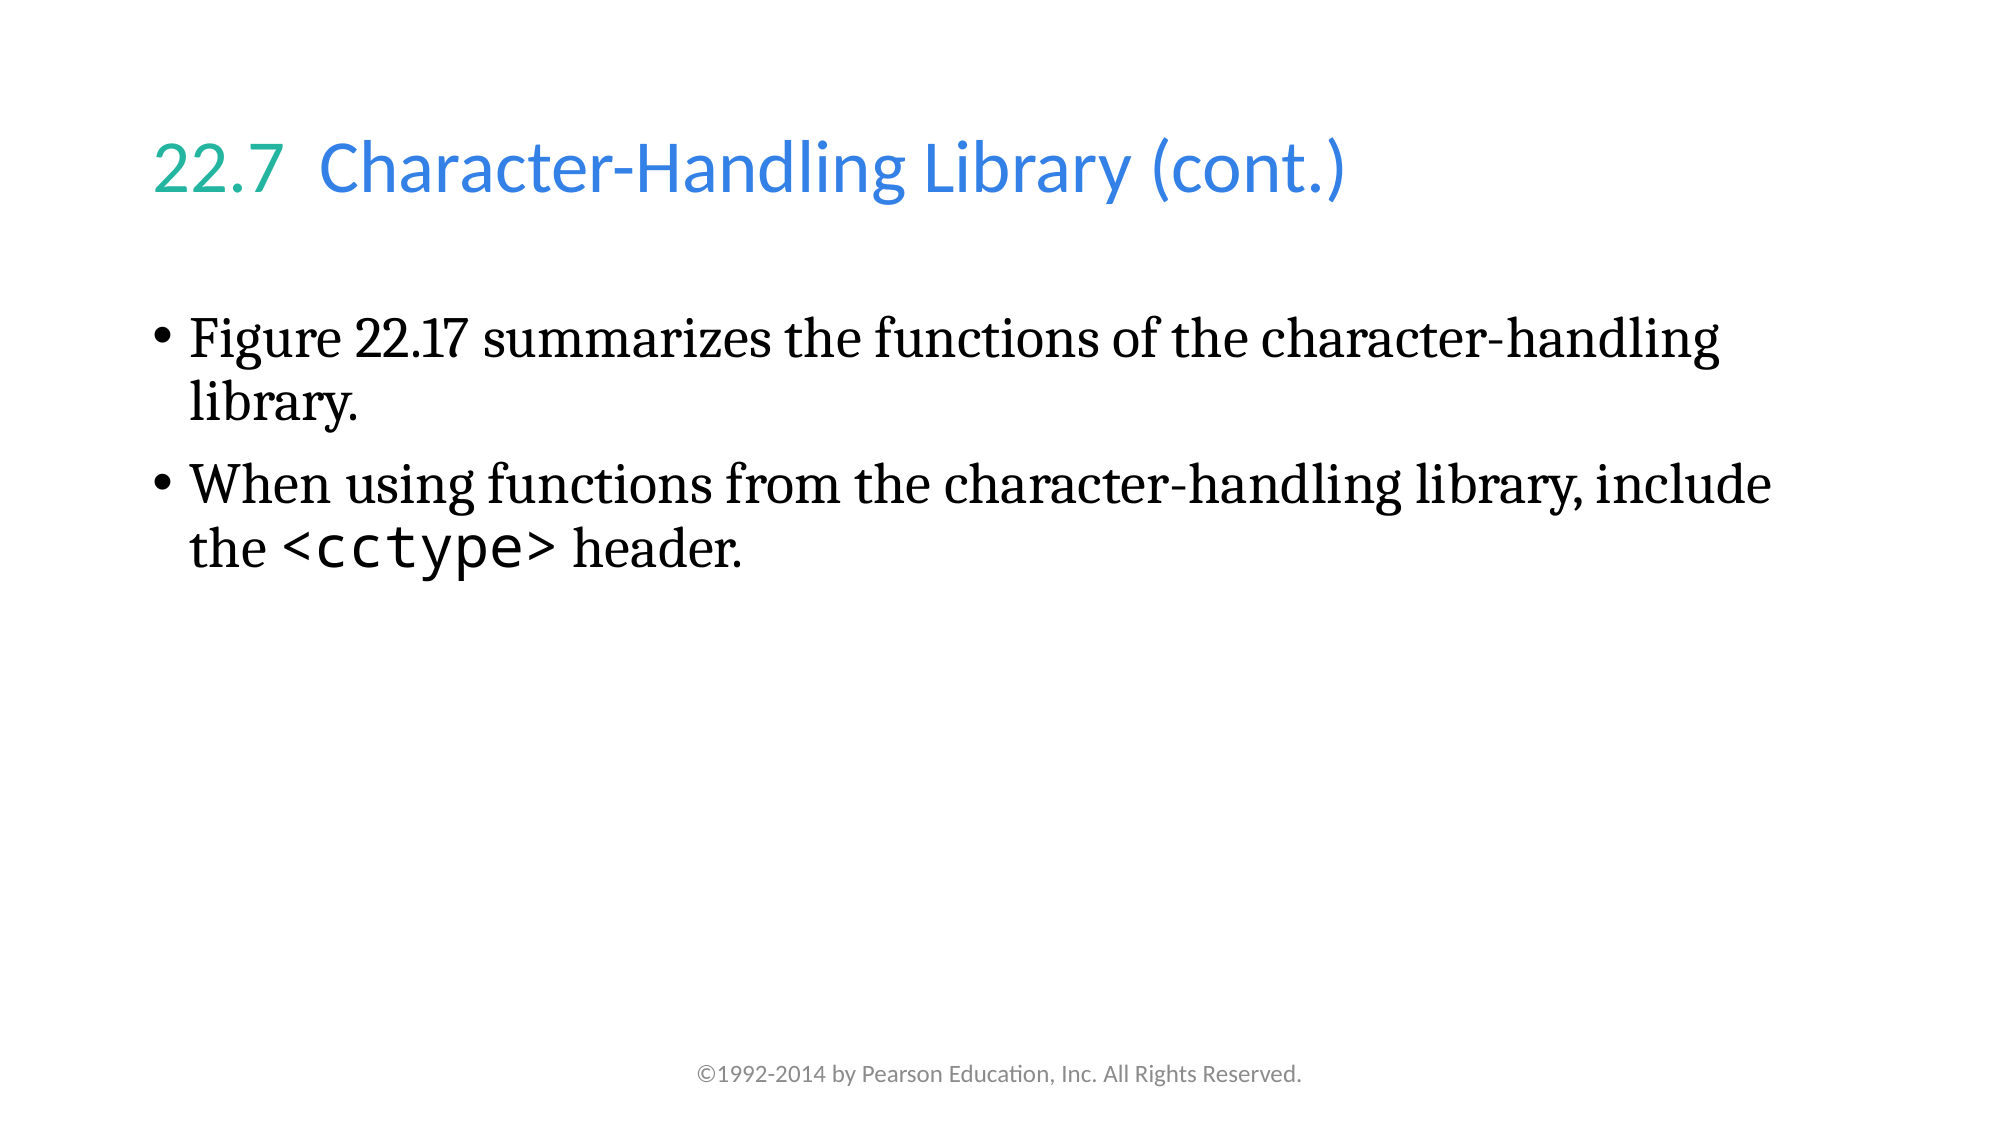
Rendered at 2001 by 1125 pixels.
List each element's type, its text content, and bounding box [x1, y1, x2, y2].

footer ©1992-2014 by Pearson Education, Inc. All Rights Reserved. [662, 1042, 1338, 1103]
title 22.7 Character-Handling Library (cont.) [137, 59, 1863, 278]
list Figure 22.17 summarizes the functions of the character-handling library. When using functions from the character-handling library, include the <cctype> header. [137, 299, 1863, 1014]
